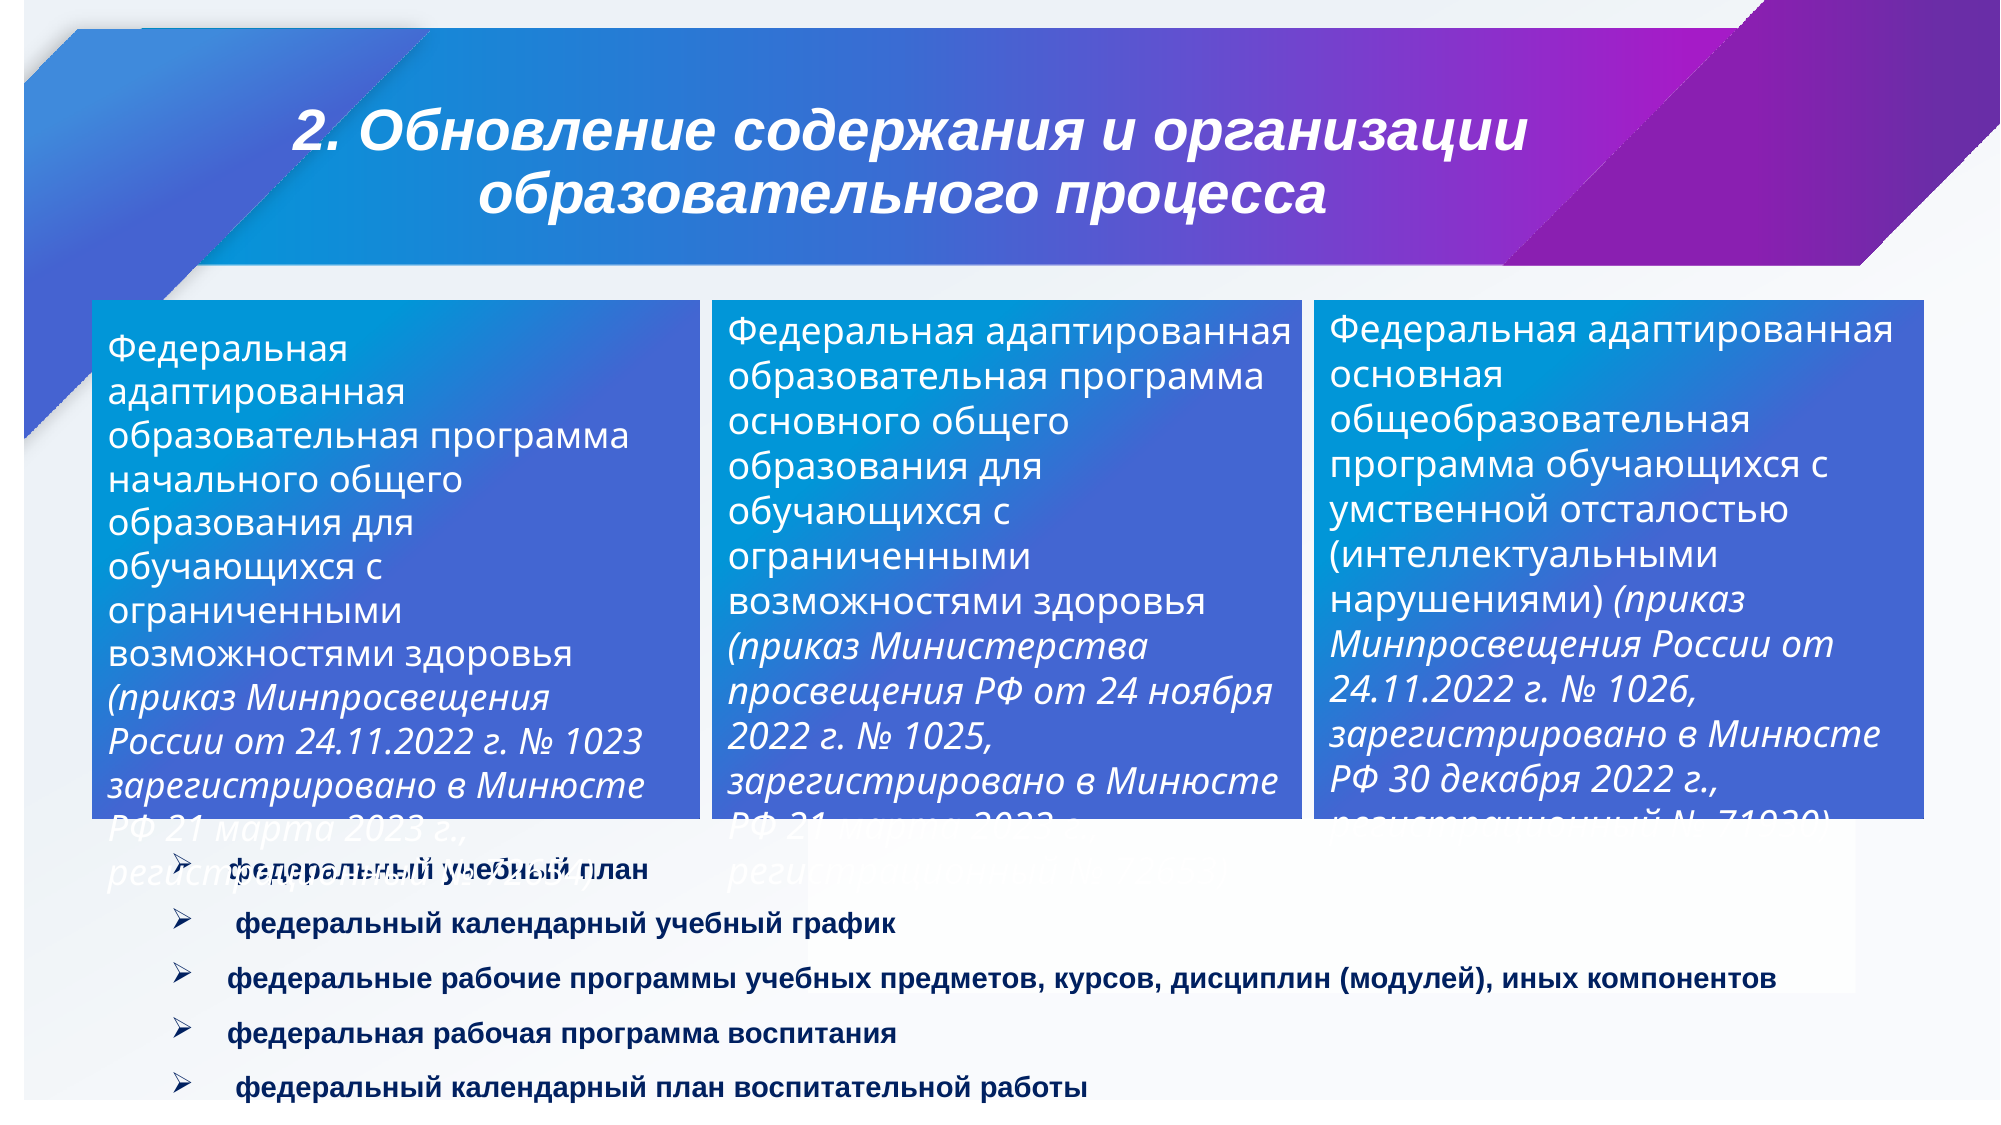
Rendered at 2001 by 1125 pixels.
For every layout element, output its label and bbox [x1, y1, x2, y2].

picture [1484, 412, 1495, 432]
picture [819, 459, 832, 470]
picture [712, 300, 1302, 819]
picture [155, 473, 165, 485]
picture [1427, 323, 1432, 350]
picture [1332, 367, 1349, 387]
picture [1332, 315, 1357, 342]
picture [957, 324, 972, 343]
picture [155, 516, 160, 543]
picture [266, 342, 282, 360]
picture [258, 385, 275, 404]
picture [862, 369, 877, 388]
picture [840, 414, 856, 433]
picture [154, 385, 166, 403]
picture [1485, 367, 1500, 386]
picture [1357, 457, 1361, 485]
picture [818, 380, 832, 389]
picture [166, 473, 170, 491]
picture [730, 317, 755, 344]
picture [1442, 367, 1458, 386]
picture [782, 459, 793, 479]
picture [798, 459, 813, 479]
picture [1332, 412, 1349, 432]
picture [913, 324, 930, 343]
picture [224, 351, 233, 361]
picture [113, 385, 124, 403]
picture [155, 429, 160, 456]
picture [196, 439, 210, 448]
picture [1421, 367, 1436, 386]
picture [886, 414, 898, 433]
picture [92, 300, 700, 819]
picture [776, 370, 781, 397]
picture [730, 369, 748, 389]
picture [257, 438, 267, 448]
picture [195, 473, 211, 492]
picture [178, 473, 190, 491]
picture [1538, 322, 1553, 342]
picture [213, 385, 221, 403]
picture [753, 451, 770, 479]
picture [1362, 322, 1378, 342]
picture [1333, 457, 1349, 476]
picture [838, 369, 855, 389]
picture [1396, 502, 1411, 521]
picture [331, 342, 345, 360]
picture [1455, 404, 1472, 432]
picture [730, 414, 748, 434]
picture [1418, 458, 1423, 485]
picture [111, 473, 127, 491]
picture [863, 414, 880, 434]
picture [1433, 322, 1444, 342]
picture [1314, 299, 1925, 819]
picture [831, 324, 842, 344]
picture [891, 324, 907, 343]
picture [129, 385, 148, 410]
picture [1378, 412, 1407, 438]
picture [1464, 377, 1474, 387]
picture [1469, 322, 1486, 342]
picture [826, 324, 830, 352]
picture [1352, 502, 1373, 521]
picture [730, 549, 748, 569]
picture [730, 504, 748, 524]
picture [237, 385, 241, 412]
picture [304, 385, 315, 403]
picture [1467, 367, 1479, 386]
picture [753, 361, 770, 389]
picture [139, 342, 155, 361]
picture [1362, 457, 1373, 477]
picture [780, 324, 799, 350]
picture [1500, 412, 1515, 432]
picture [818, 470, 833, 479]
picture [1355, 404, 1372, 432]
picture [920, 369, 936, 389]
picture [988, 324, 1003, 344]
picture [1396, 367, 1414, 387]
picture [152, 394, 161, 404]
picture [881, 379, 891, 389]
picture [215, 429, 231, 448]
picture [197, 429, 209, 436]
picture [176, 482, 185, 492]
picture [754, 549, 765, 568]
picture [238, 429, 253, 447]
picture [133, 473, 148, 492]
picture [243, 342, 259, 361]
picture [176, 429, 191, 448]
picture [160, 516, 171, 535]
picture [1493, 322, 1509, 341]
picture [1449, 322, 1464, 342]
picture [819, 414, 834, 433]
picture [288, 342, 304, 360]
picture [1344, 547, 1361, 566]
picture [772, 414, 788, 433]
picture [902, 369, 917, 388]
picture [1478, 412, 1483, 440]
picture [847, 324, 862, 344]
picture [773, 504, 790, 532]
picture [310, 342, 325, 361]
picture [753, 414, 766, 434]
picture [110, 516, 127, 535]
picture [1424, 457, 1435, 477]
picture [730, 459, 748, 479]
picture [194, 385, 208, 403]
picture [1411, 412, 1427, 432]
picture [221, 385, 229, 403]
picture [301, 394, 310, 404]
picture [110, 335, 134, 361]
picture [1402, 457, 1413, 476]
picture [242, 385, 253, 404]
picture [1330, 502, 1347, 530]
picture [1590, 322, 1605, 342]
picture [281, 385, 296, 403]
picture [1379, 502, 1392, 522]
picture [208, 342, 219, 361]
picture [884, 369, 896, 388]
picture [1405, 322, 1421, 342]
picture [1374, 367, 1390, 386]
picture [181, 342, 196, 361]
picture [110, 394, 119, 404]
picture [203, 342, 207, 369]
picture [1331, 542, 1337, 572]
picture [1432, 412, 1450, 432]
picture [1378, 457, 1396, 477]
picture [1559, 322, 1574, 341]
picture [776, 460, 781, 487]
text_box [24, 0, 2000, 1100]
picture [159, 342, 177, 367]
picture [782, 369, 793, 389]
picture [936, 324, 951, 344]
picture [260, 429, 272, 447]
picture [795, 414, 812, 434]
picture [160, 429, 171, 448]
picture [760, 324, 776, 344]
picture [173, 385, 189, 403]
picture [1440, 457, 1455, 477]
picture [753, 496, 770, 524]
picture [940, 369, 957, 389]
picture [110, 429, 127, 448]
picture [227, 342, 238, 360]
picture [110, 560, 127, 579]
picture [867, 324, 884, 344]
picture [1355, 367, 1368, 387]
picture [798, 369, 813, 389]
picture [1516, 322, 1532, 341]
picture [132, 508, 149, 535]
picture [819, 369, 832, 380]
picture [838, 459, 855, 479]
picture [803, 324, 819, 344]
picture [1382, 322, 1401, 348]
picture [132, 421, 149, 448]
